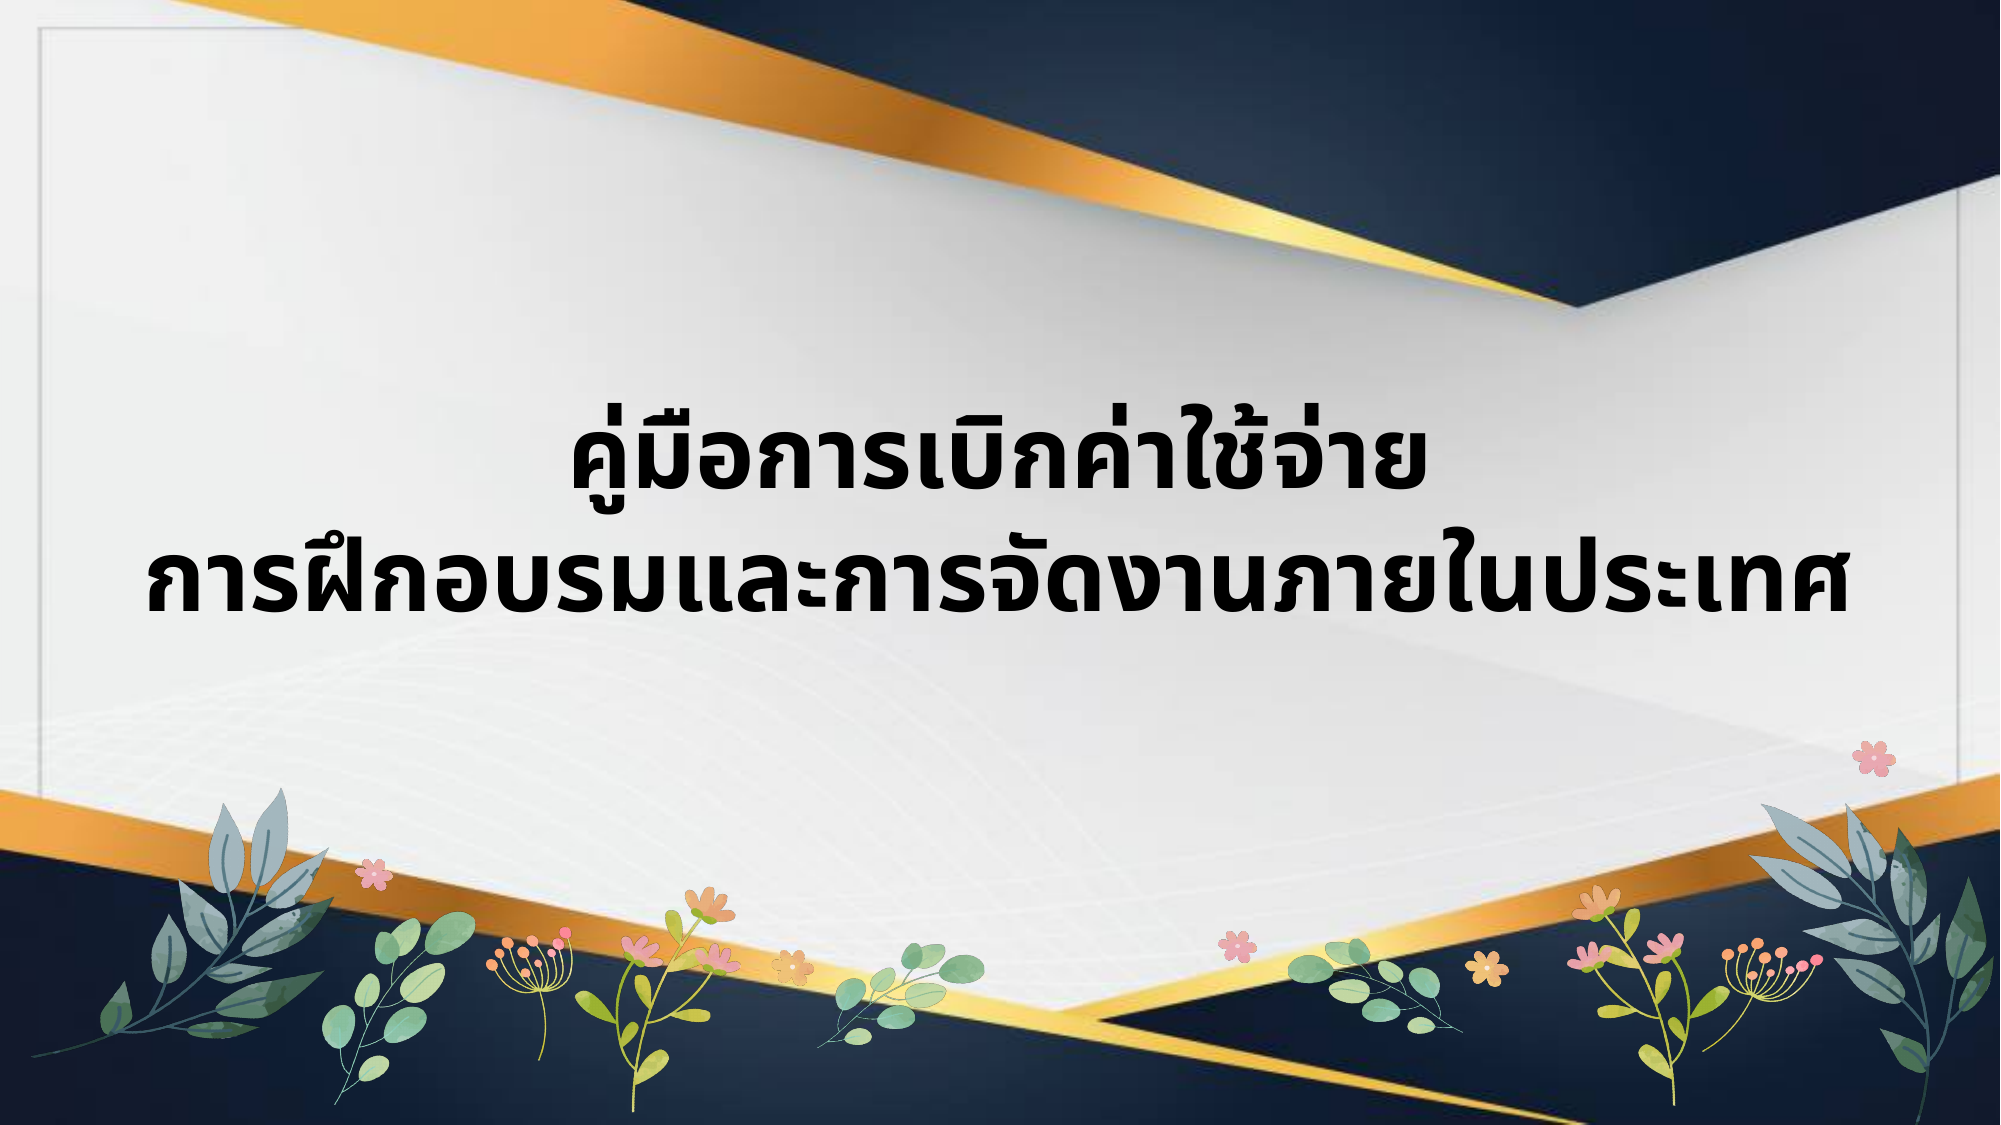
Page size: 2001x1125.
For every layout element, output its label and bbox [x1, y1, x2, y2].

text_box [13, 741, 1988, 1114]
picture [0, 0, 2000, 1125]
